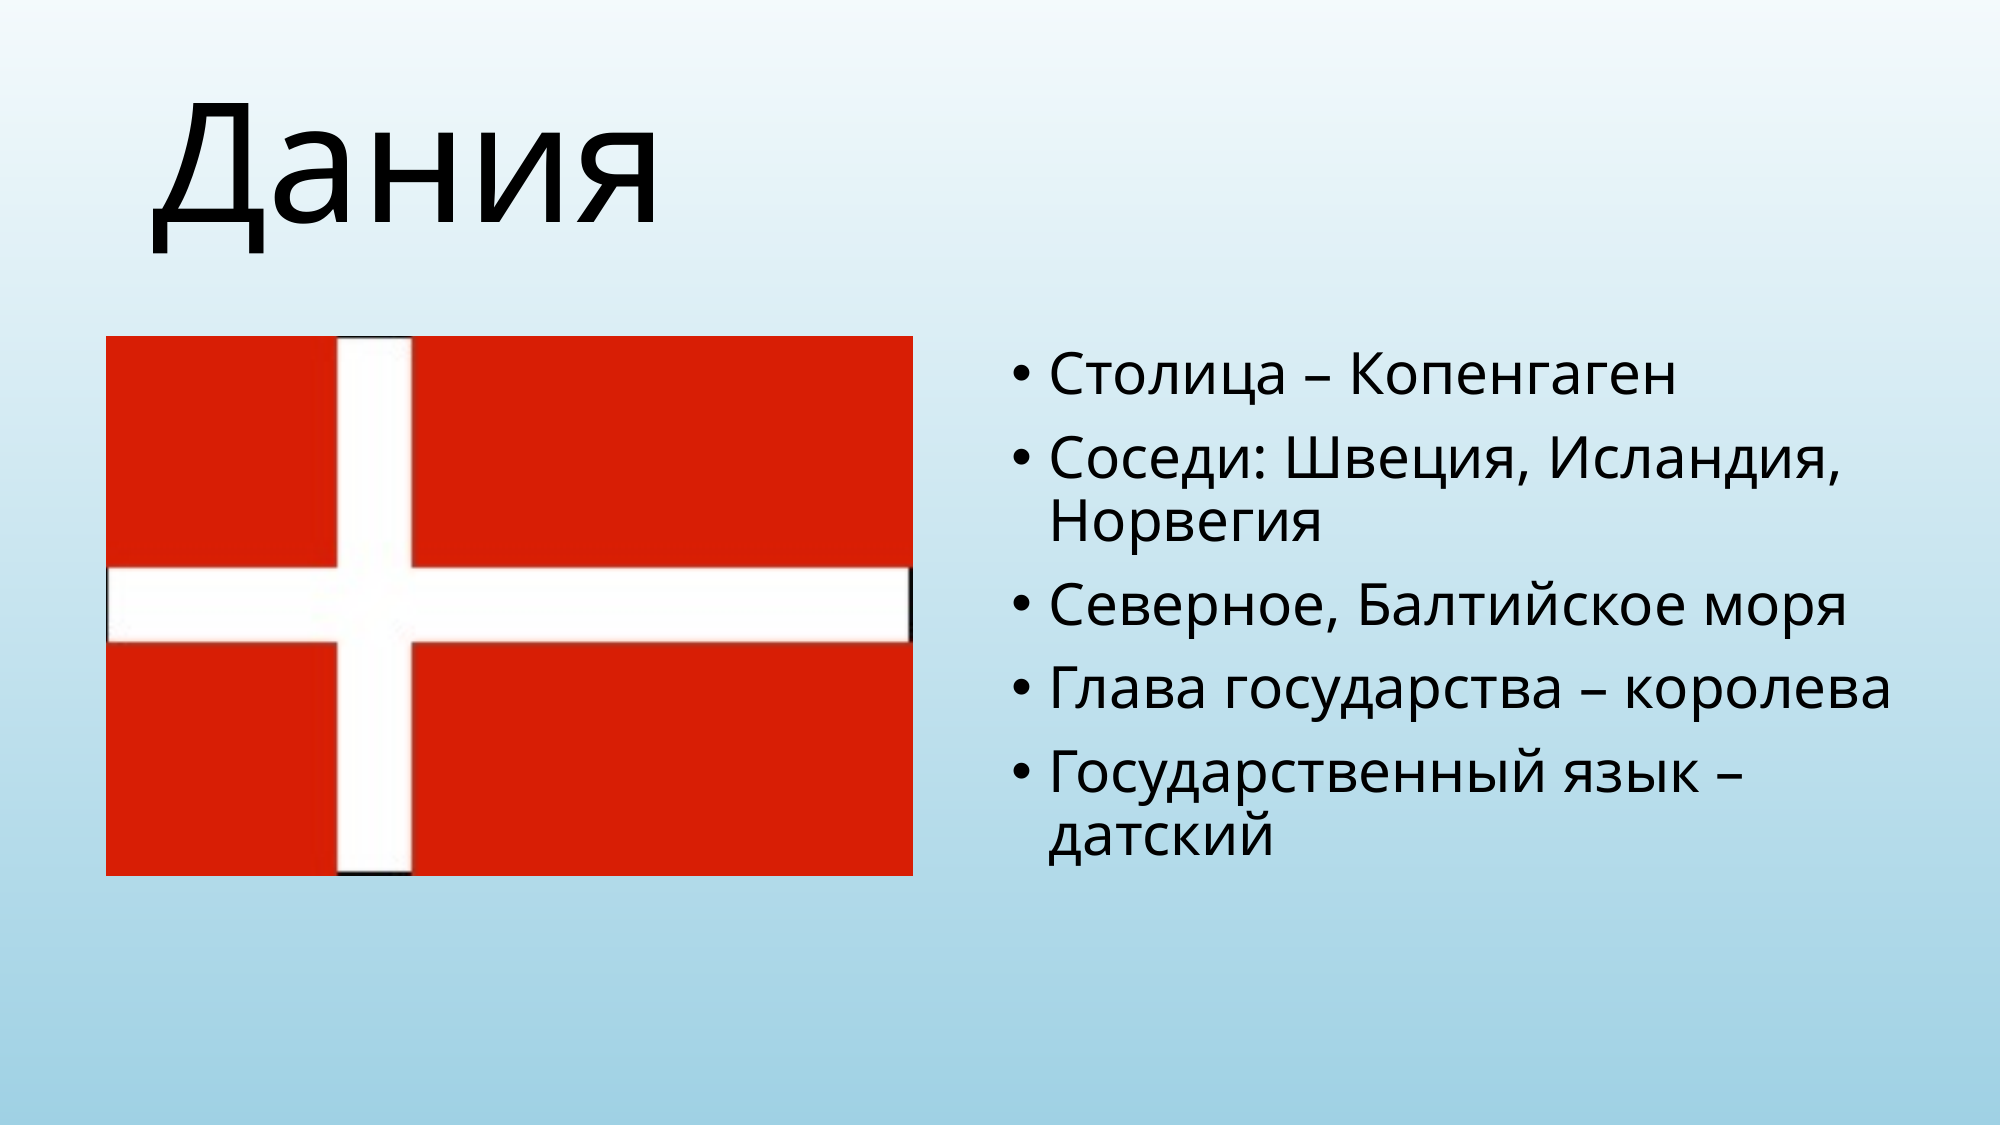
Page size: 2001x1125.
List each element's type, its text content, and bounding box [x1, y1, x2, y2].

title Дания [137, 59, 1863, 278]
list Столица – Копенгаген Соседи: Швеция, Исландия, Норвегия Северное, Балтийское моря Глава государства – королева Государственный язык – датский [996, 336, 1938, 1025]
picture [105, 336, 913, 876]
